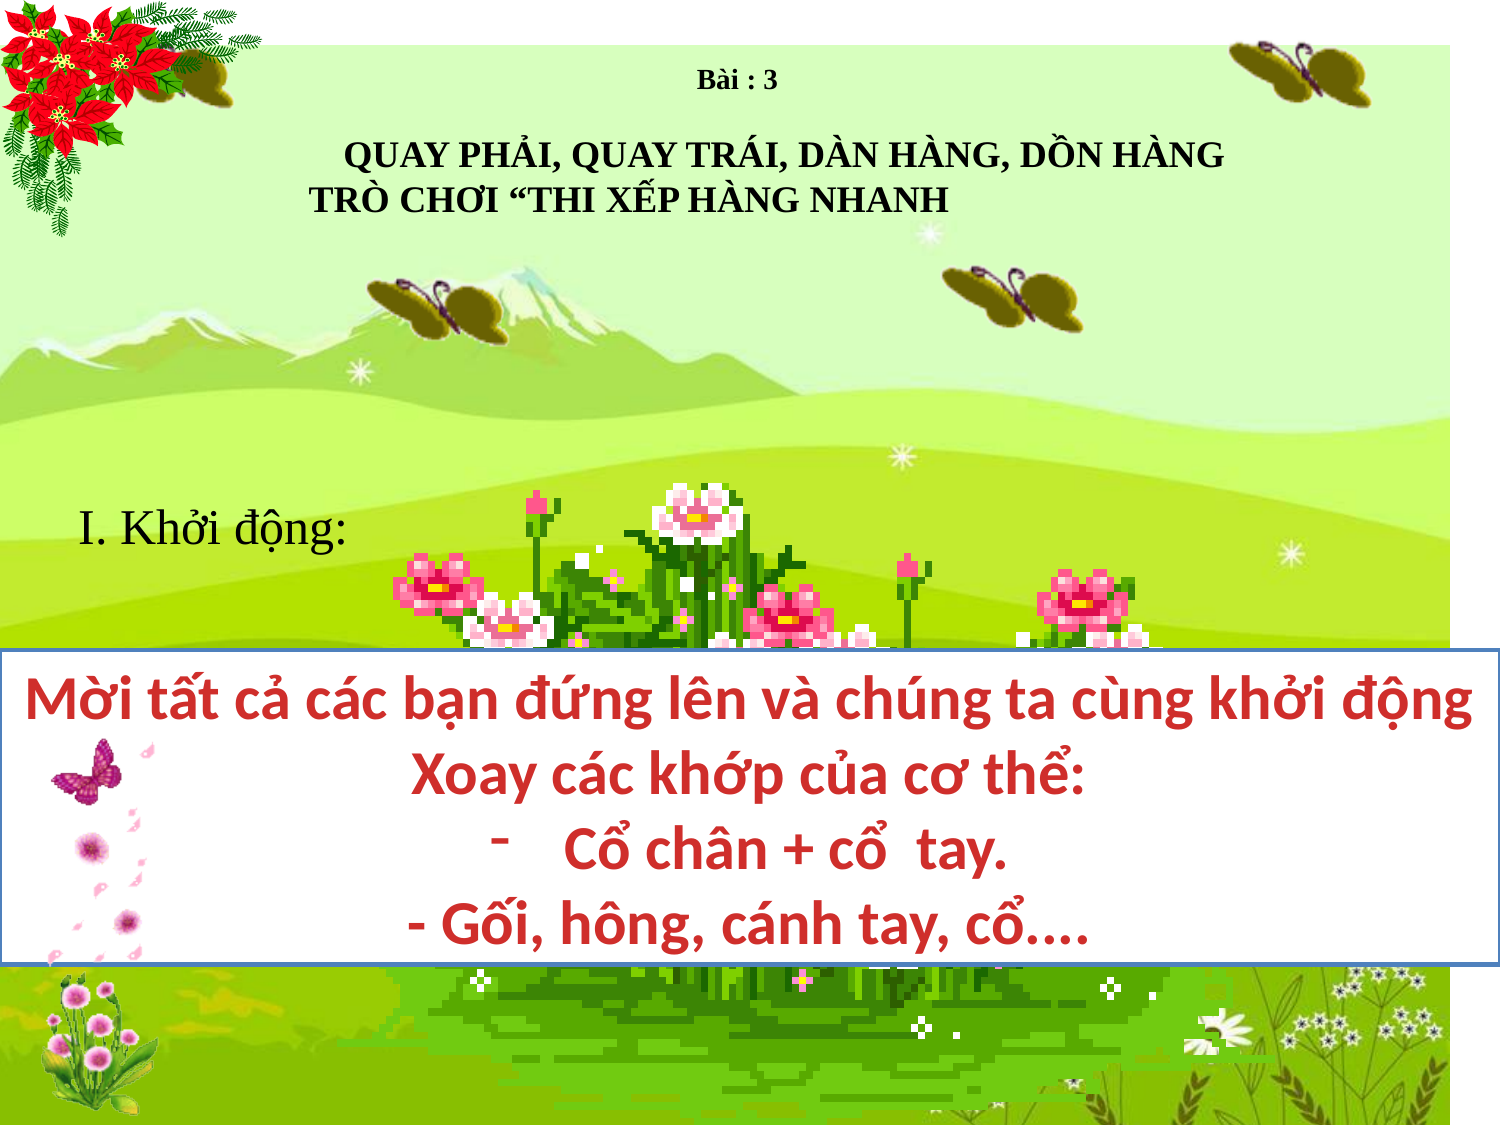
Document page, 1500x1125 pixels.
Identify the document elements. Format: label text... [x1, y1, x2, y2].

text_box Mời tất cả các bạn đứng lên và chúng ta cùng khởi động Xoay các khớp của cơ thể: Cổ chân + cổ tay. - Gối, hông, cánh tay, cổ.... [1453, 648, 1500, 967]
picture [0, 0, 1451, 1125]
